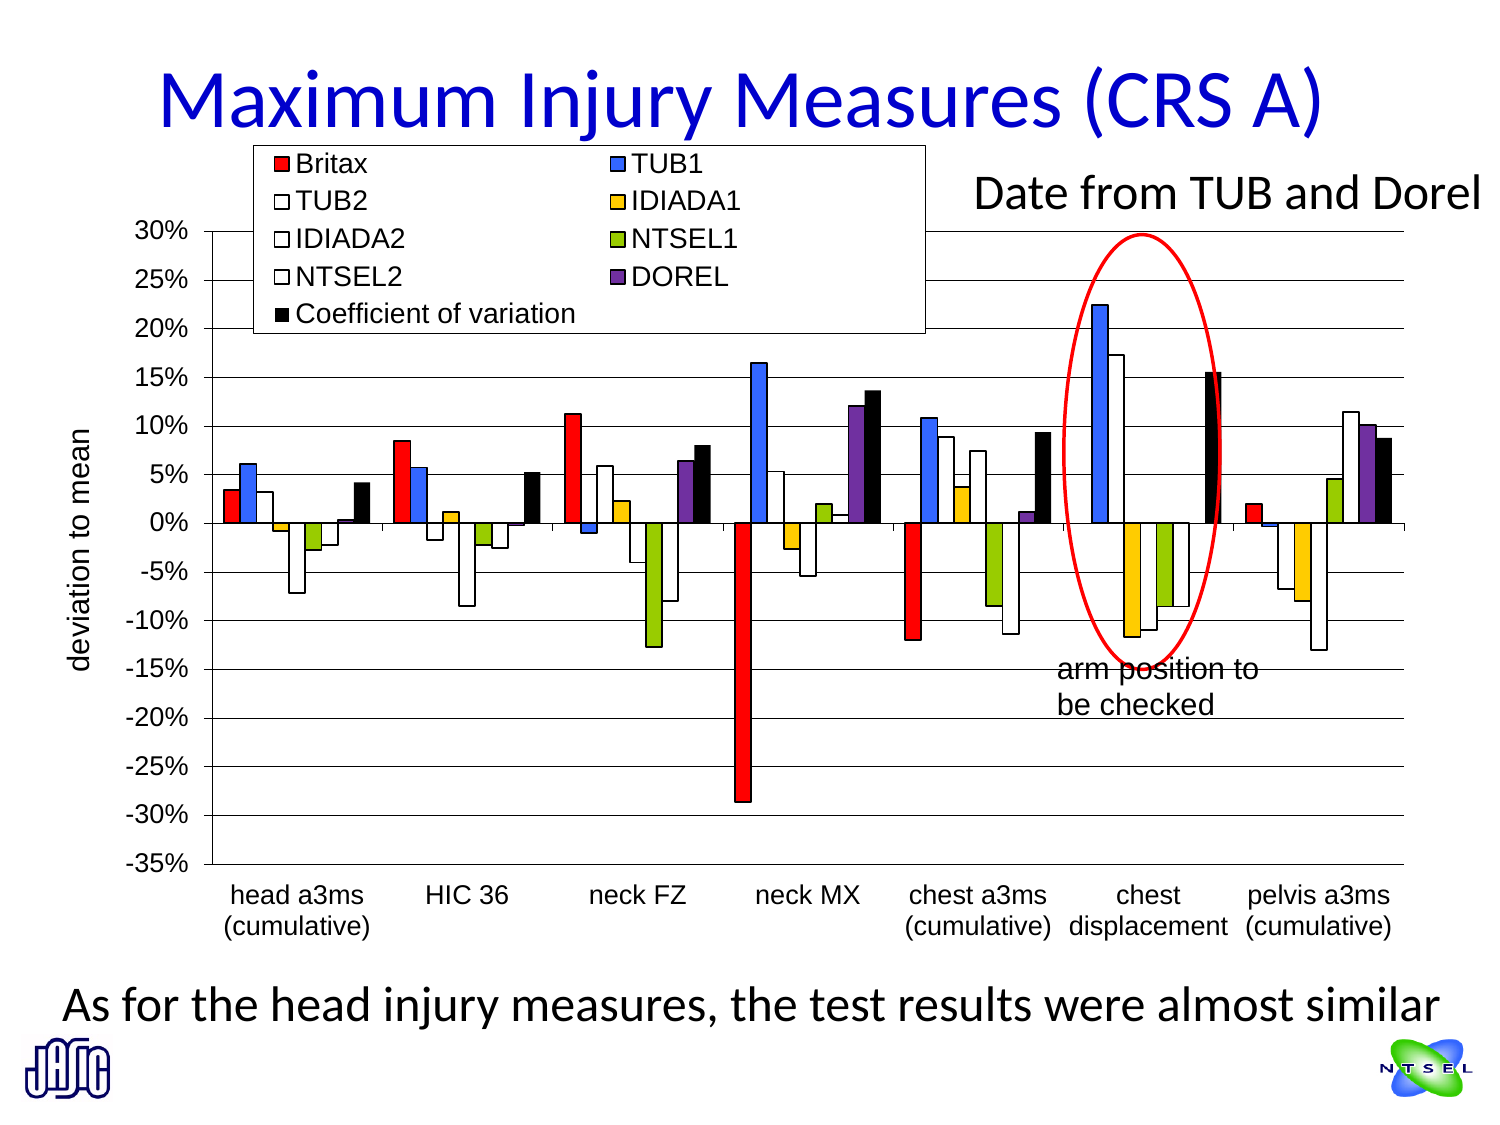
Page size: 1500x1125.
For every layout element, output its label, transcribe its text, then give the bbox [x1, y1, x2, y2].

picture [40, 136, 1441, 991]
text_box Date from TUB and Dorel [1446, 152, 1498, 228]
picture [21, 1034, 113, 1102]
text_box Maximum Injury Measures (CRS A) [76, 0, 1427, 135]
picture [1376, 1034, 1477, 1103]
text_box As for the head injury measures, the test results were almost similar [47, 964, 1458, 1039]
